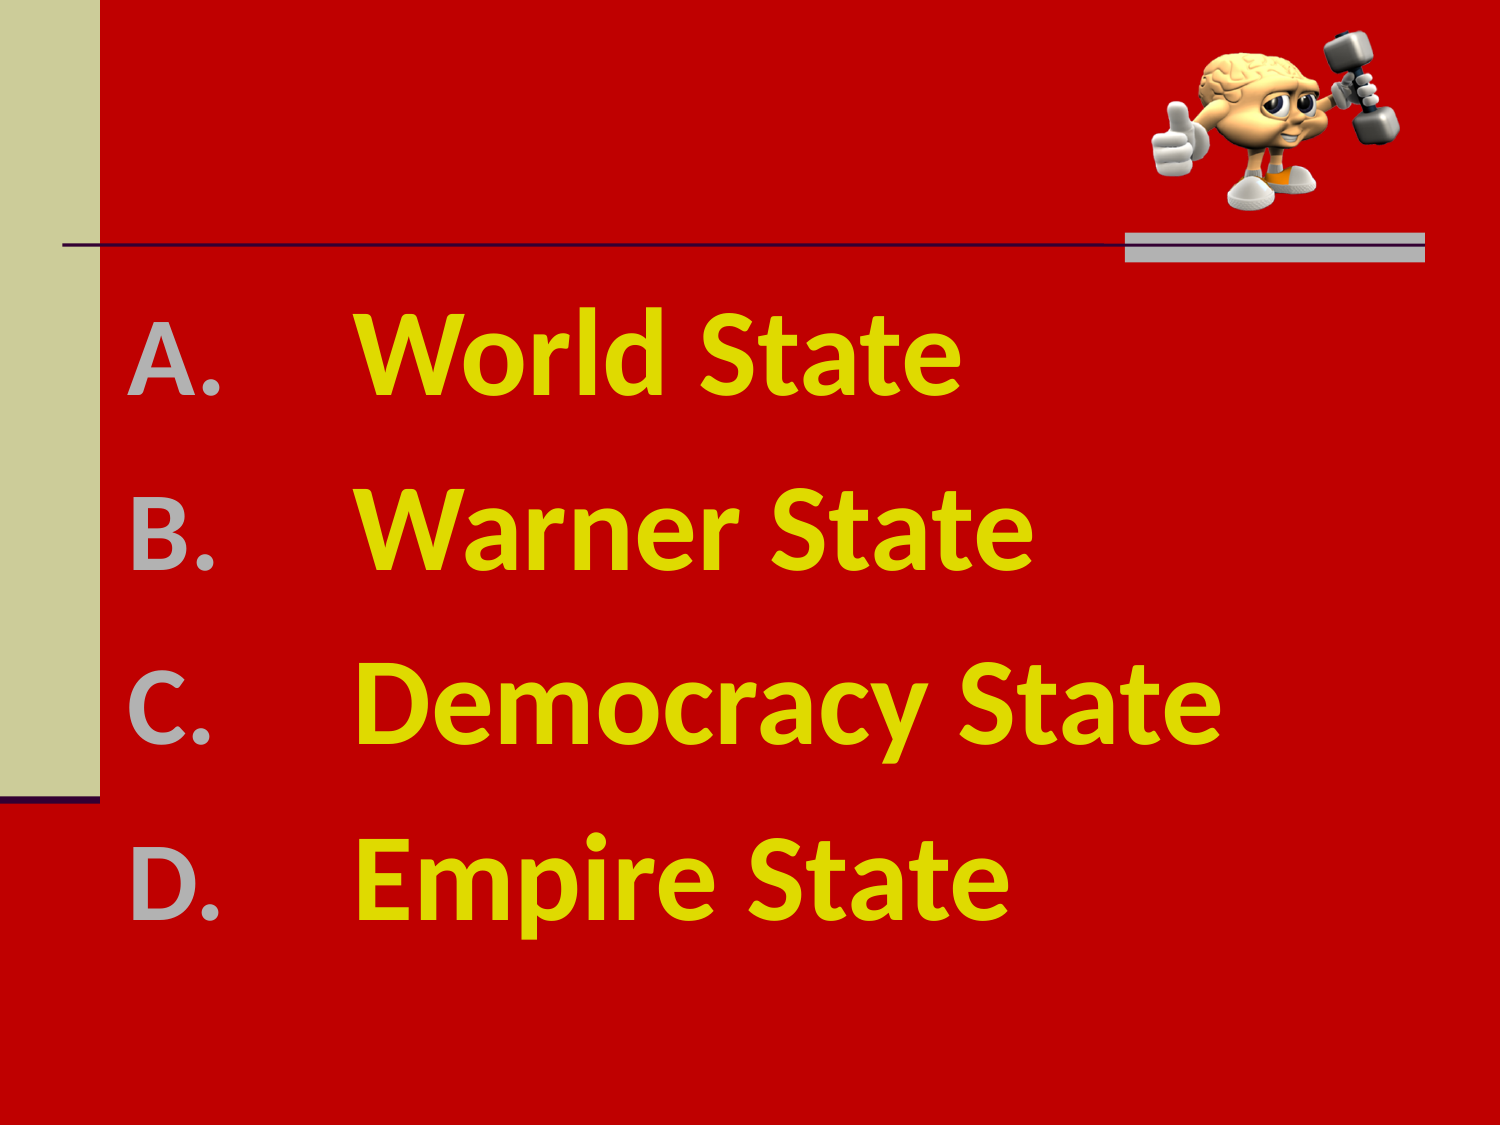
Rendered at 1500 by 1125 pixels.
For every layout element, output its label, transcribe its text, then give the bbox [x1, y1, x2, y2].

list World State Warner State Democracy State Empire State [112, 262, 1463, 1047]
picture [1151, 30, 1400, 211]
